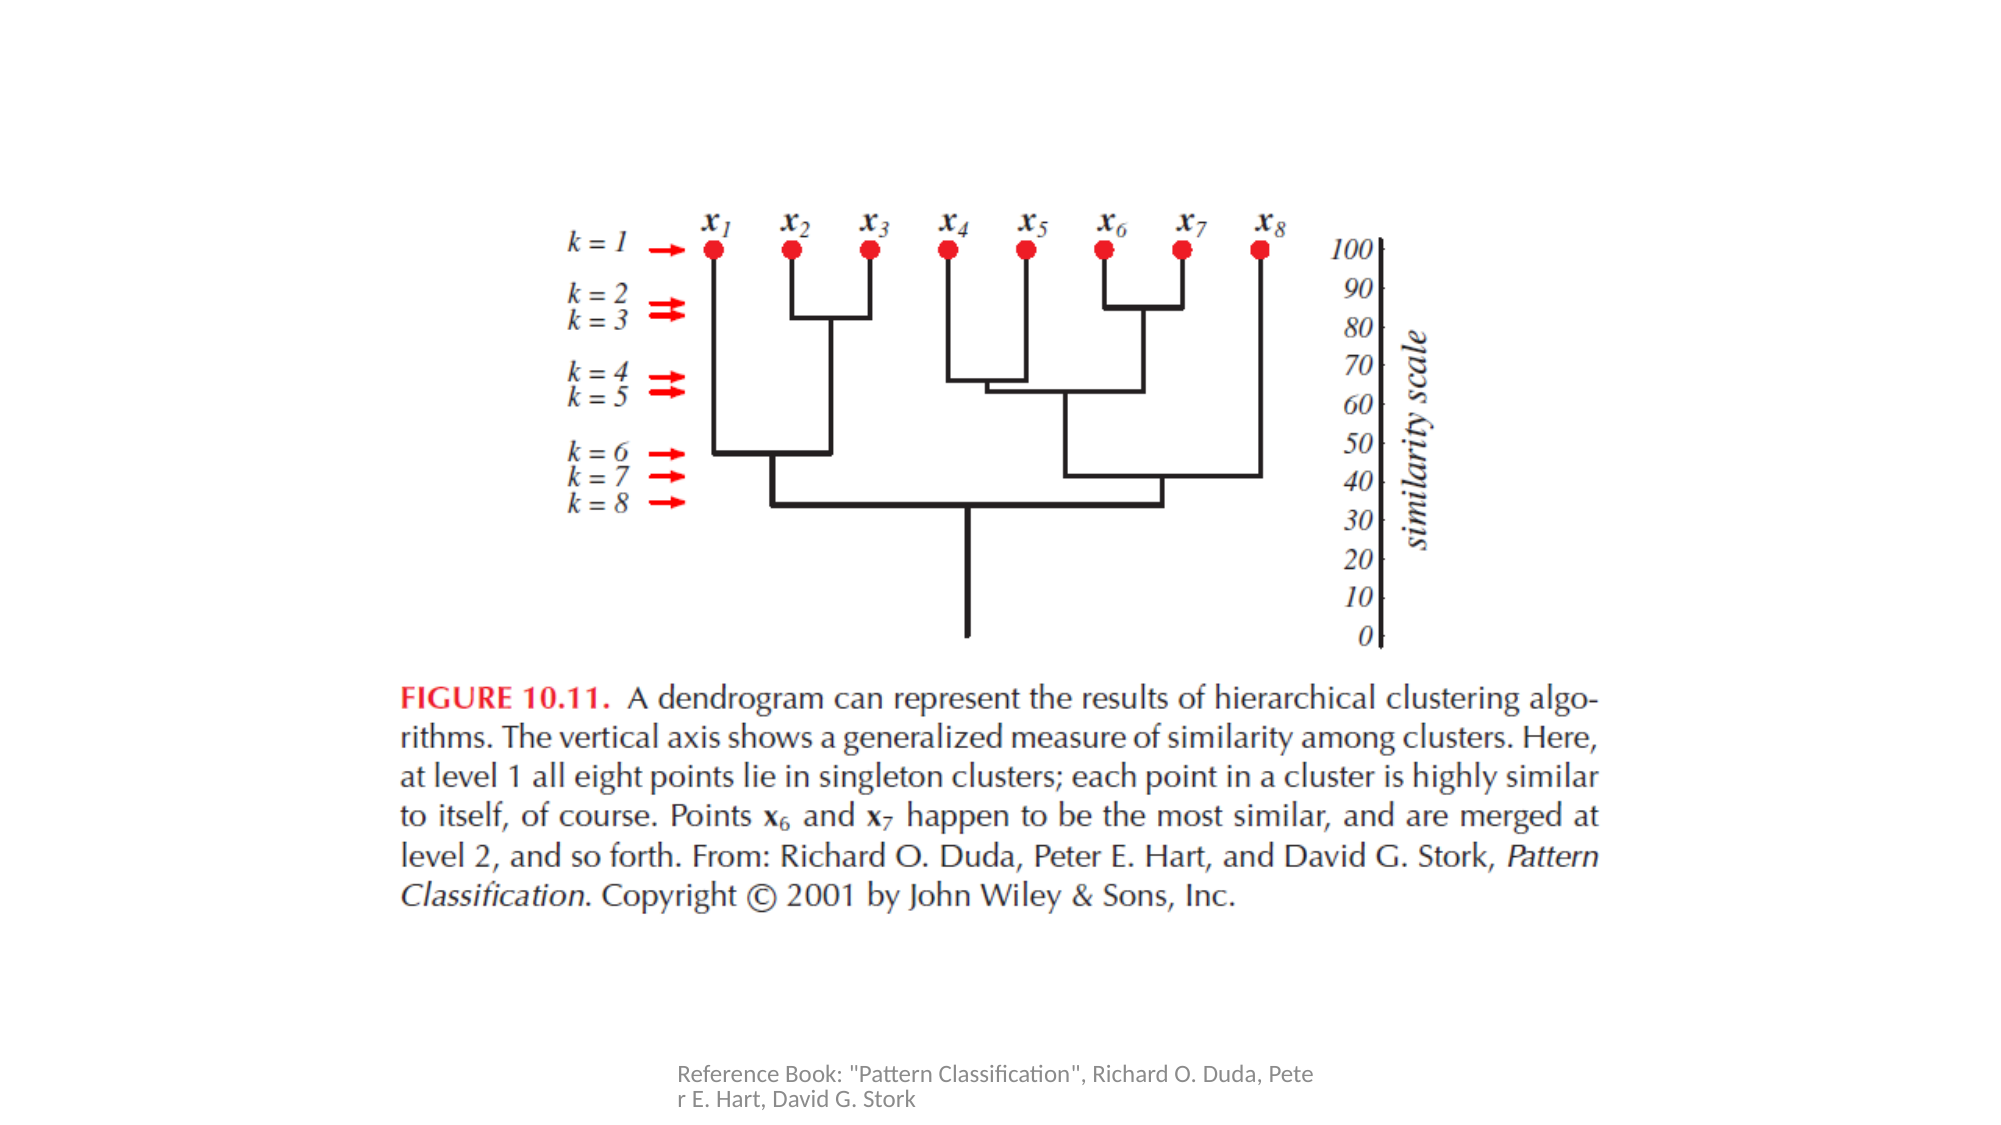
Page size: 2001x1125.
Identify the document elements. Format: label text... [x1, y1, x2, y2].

picture [357, 164, 1643, 961]
footer Reference Book: "Pattern Classification", Richard O. Duda, Peter E. Hart, David G. Stork [662, 1042, 1338, 1103]
